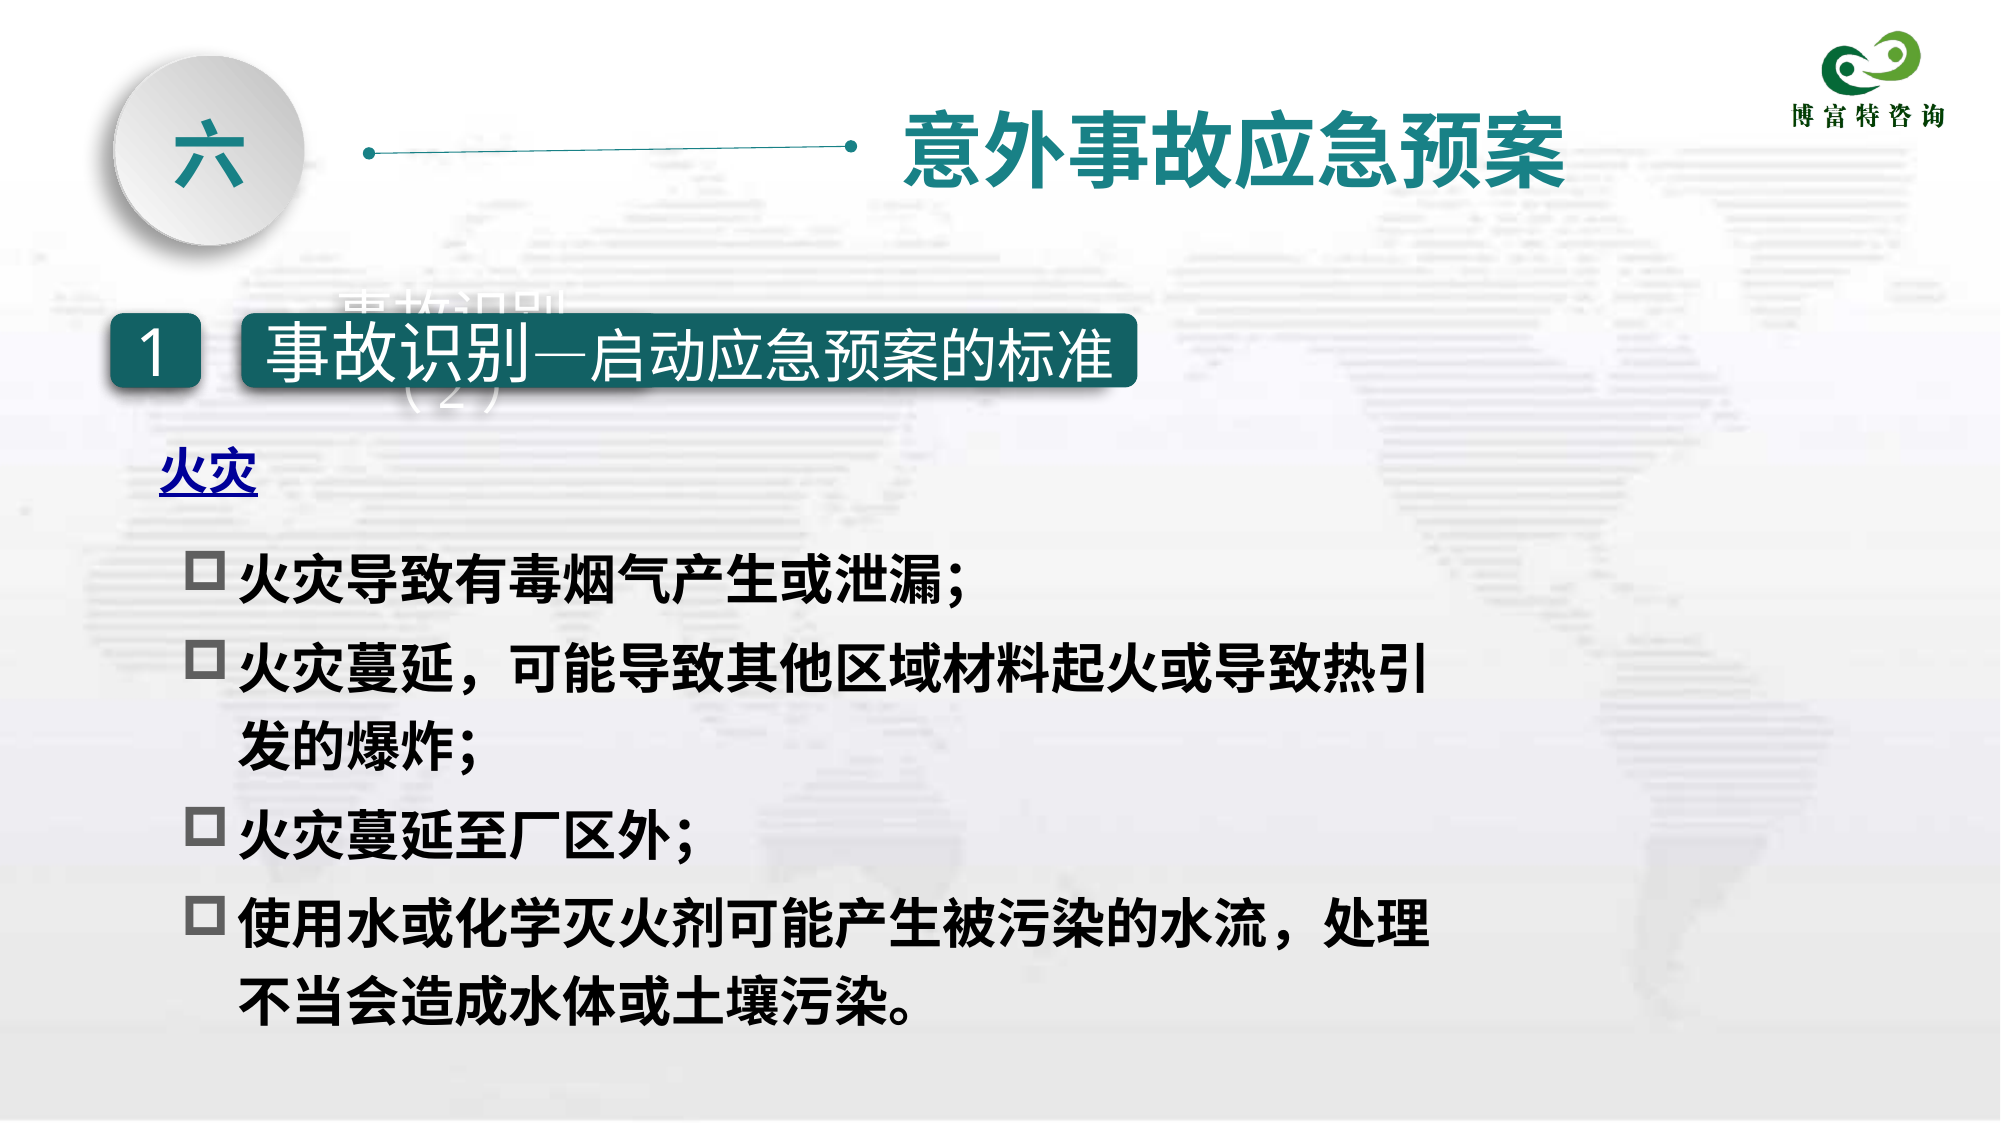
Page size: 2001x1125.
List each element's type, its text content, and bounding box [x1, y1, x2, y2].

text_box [113, 54, 305, 246]
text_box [368, 146, 851, 154]
picture [0, 0, 2001, 1125]
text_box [110, 302, 1138, 404]
text_box [338, 329, 1343, 449]
text_box 火灾 [143, 431, 559, 507]
text_box 意外事故应急预案 [885, 90, 1582, 206]
text_box 火灾导致有毒烟气产生或泄漏； 火灾蔓延，可能导致其他区域材料起火或导致热引发的爆炸； 火灾蔓延至厂区外； 使用水或化学灭火剂可能产生被污染的水流，处理不当会造成水体或土壤污染。 [166, 524, 1464, 1125]
text_box 六 [305, 100, 310, 205]
